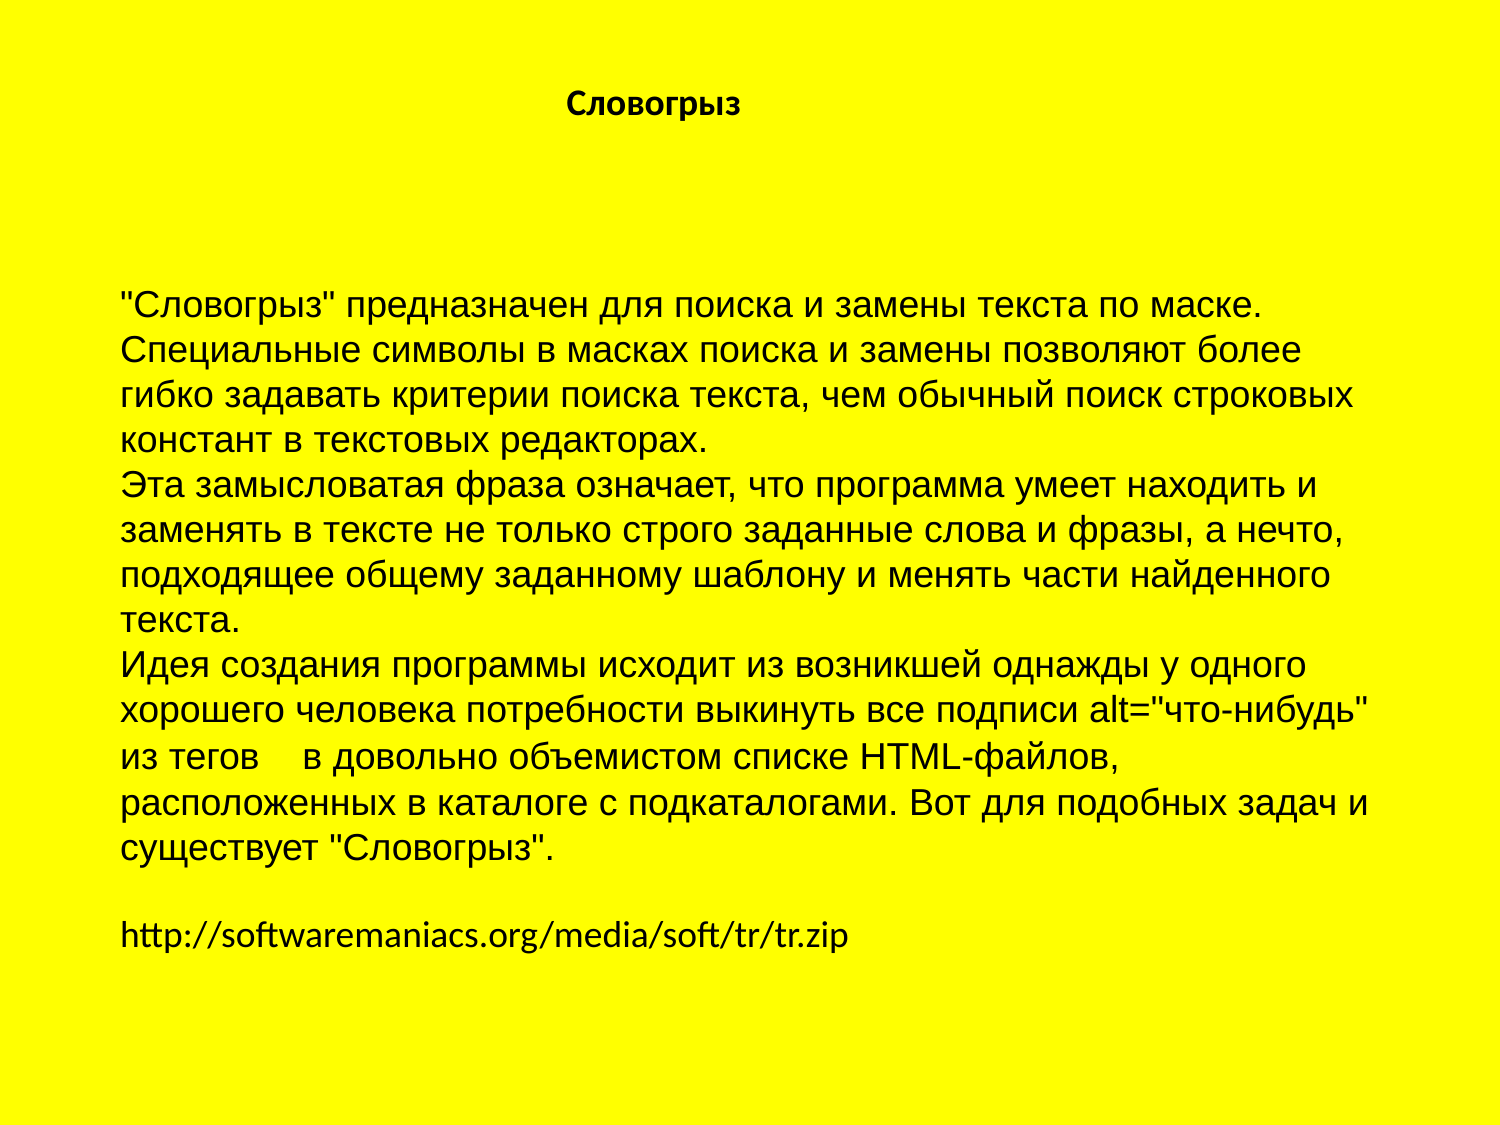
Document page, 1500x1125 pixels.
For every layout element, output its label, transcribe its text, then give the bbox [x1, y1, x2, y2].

text_box Словогрыз [551, 70, 757, 130]
text_box http://softwaremaniacs.org/media/soft/tr/tr.zip [105, 902, 1360, 963]
text_box "Словогрыз" предназначен для поиска и замены текста по маске. Специальные символы в масках поиска и замены позволяют более гибко задавать критерии поиска текста, чем обычный поиск строковых констант в текстовых редакторах. Эта замысловатая фраза означает, что программа умеет находить и заменять в тексте не только строго заданные слова и фразы, а нечто, подходящее общему заданному шаблону и менять части найденного текста. Идея создания программы исходит из возникшей однажды у одного хорошего человека потребности выкинуть все подписи alt="что-нибудь" из тегов в довольно объемистом списке HTML-файлов, расположенных в каталоге с подкаталогами. Вот для подобных задач и существует "Словогрыз". [105, 272, 1395, 875]
